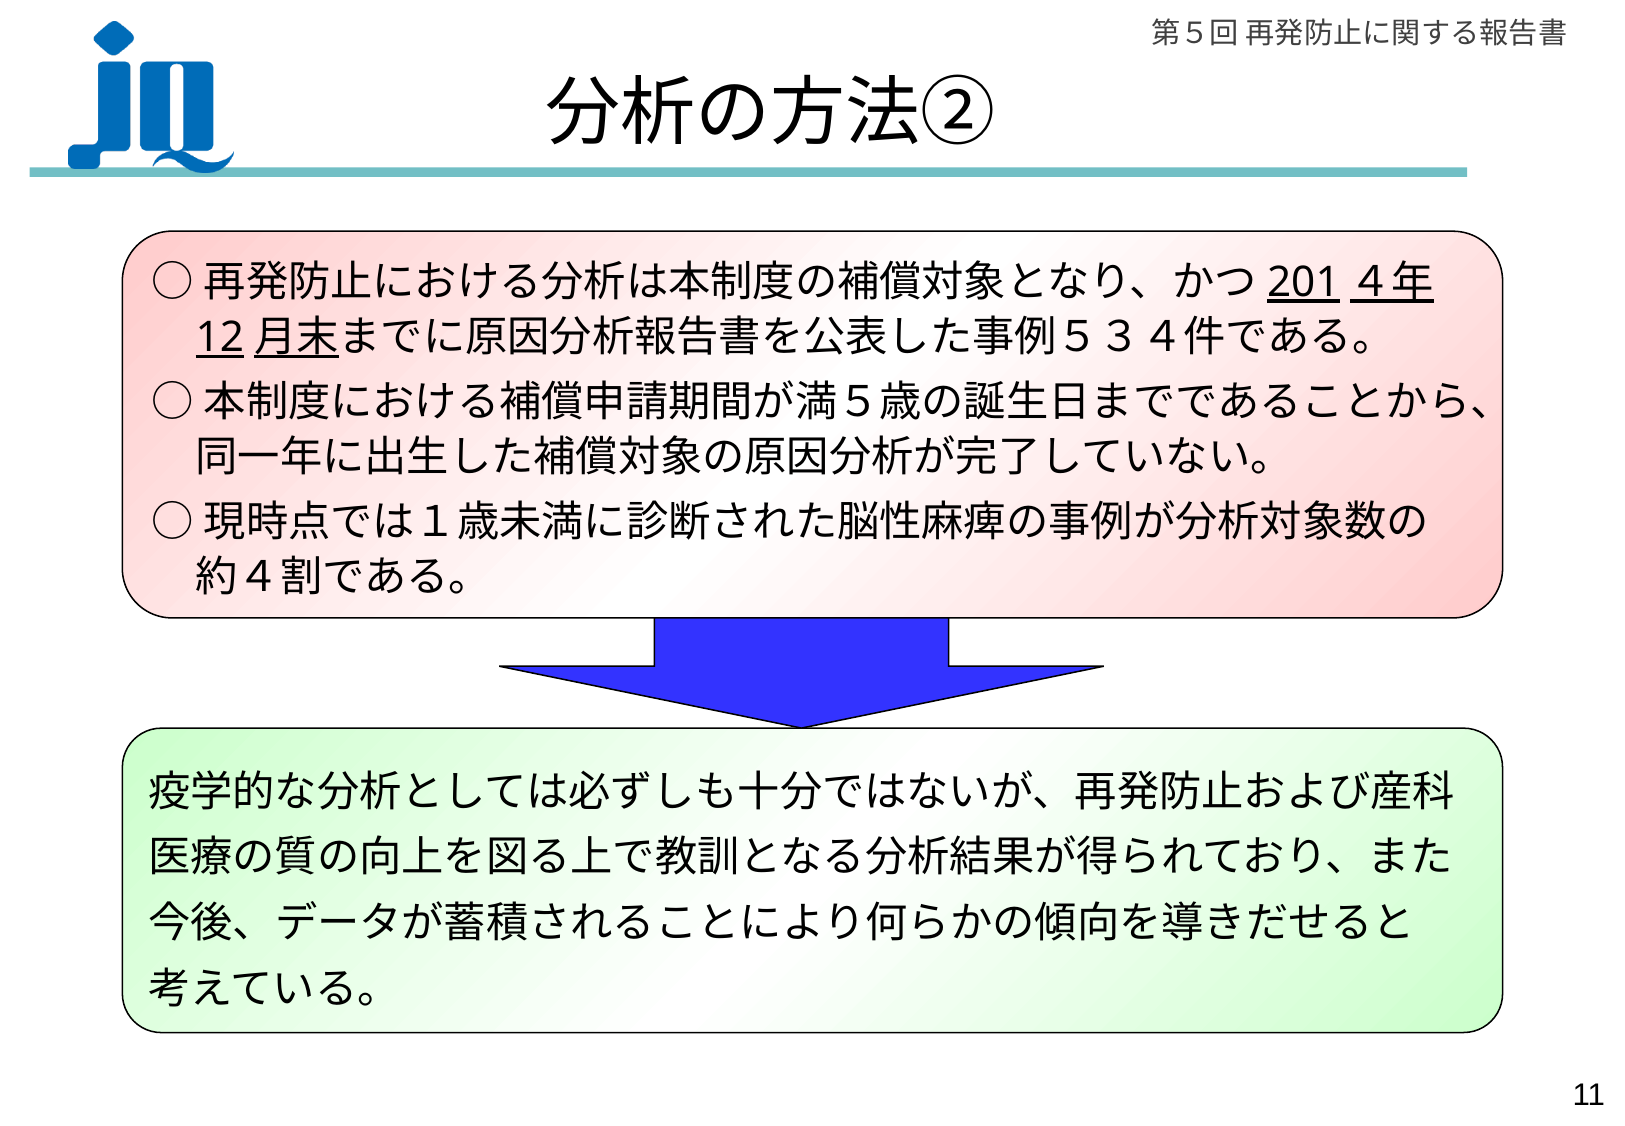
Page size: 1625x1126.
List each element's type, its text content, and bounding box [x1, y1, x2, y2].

slide_number 10 [1241, 1066, 1621, 1126]
text_box [499, 617, 1104, 729]
text_box 疫学的な分析としては必ずしも十分ではないが、再発防止および産科医療の質の向上を図る上で教訓となる分析結果が得られており、また今後、データが蓄積されることにより何らかの傾向を導きだせると 考えている。 [122, 728, 1503, 1033]
text_box ○再発防止における分析は本制度の補償対象となり、かつ201４年12月末までに原因分析報告書を公表した事例５３４件である。 ○本制度における補償申請期間が満５歳の誕生日までであることから、同一年に出生した補償対象の原因分析が完了していない。 ○現時点では１歳未満に診断された脳性麻痺の事例が分析対象数の 約４割である。 [122, 231, 1503, 618]
picture [68, 21, 234, 173]
title 分析の方法② [527, 54, 1014, 162]
